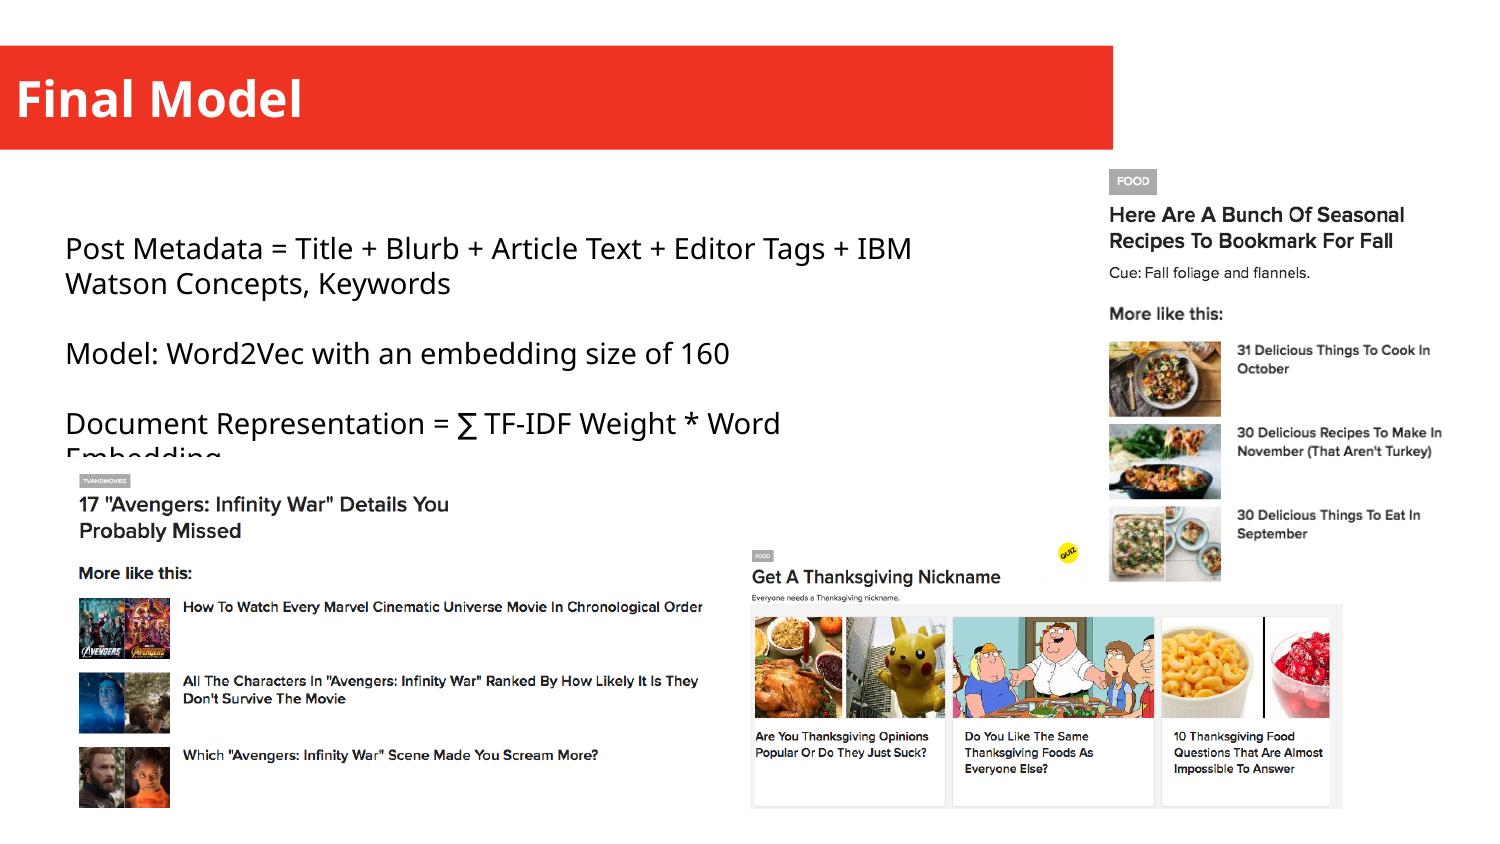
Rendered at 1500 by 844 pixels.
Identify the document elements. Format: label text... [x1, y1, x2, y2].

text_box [66, 457, 716, 834]
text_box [748, 540, 1343, 809]
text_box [1094, 157, 1465, 592]
text_box Post Metadata = Title + Blurb + Article Text + Editor Tags + IBM Watson Concepts, Keywords Model: Word2Vec with an embedding size of 160 Document Representation = ∑ TF-IDF Weight * Word Embedding [50, 215, 961, 320]
text_box Final Model [0, 45, 1114, 150]
